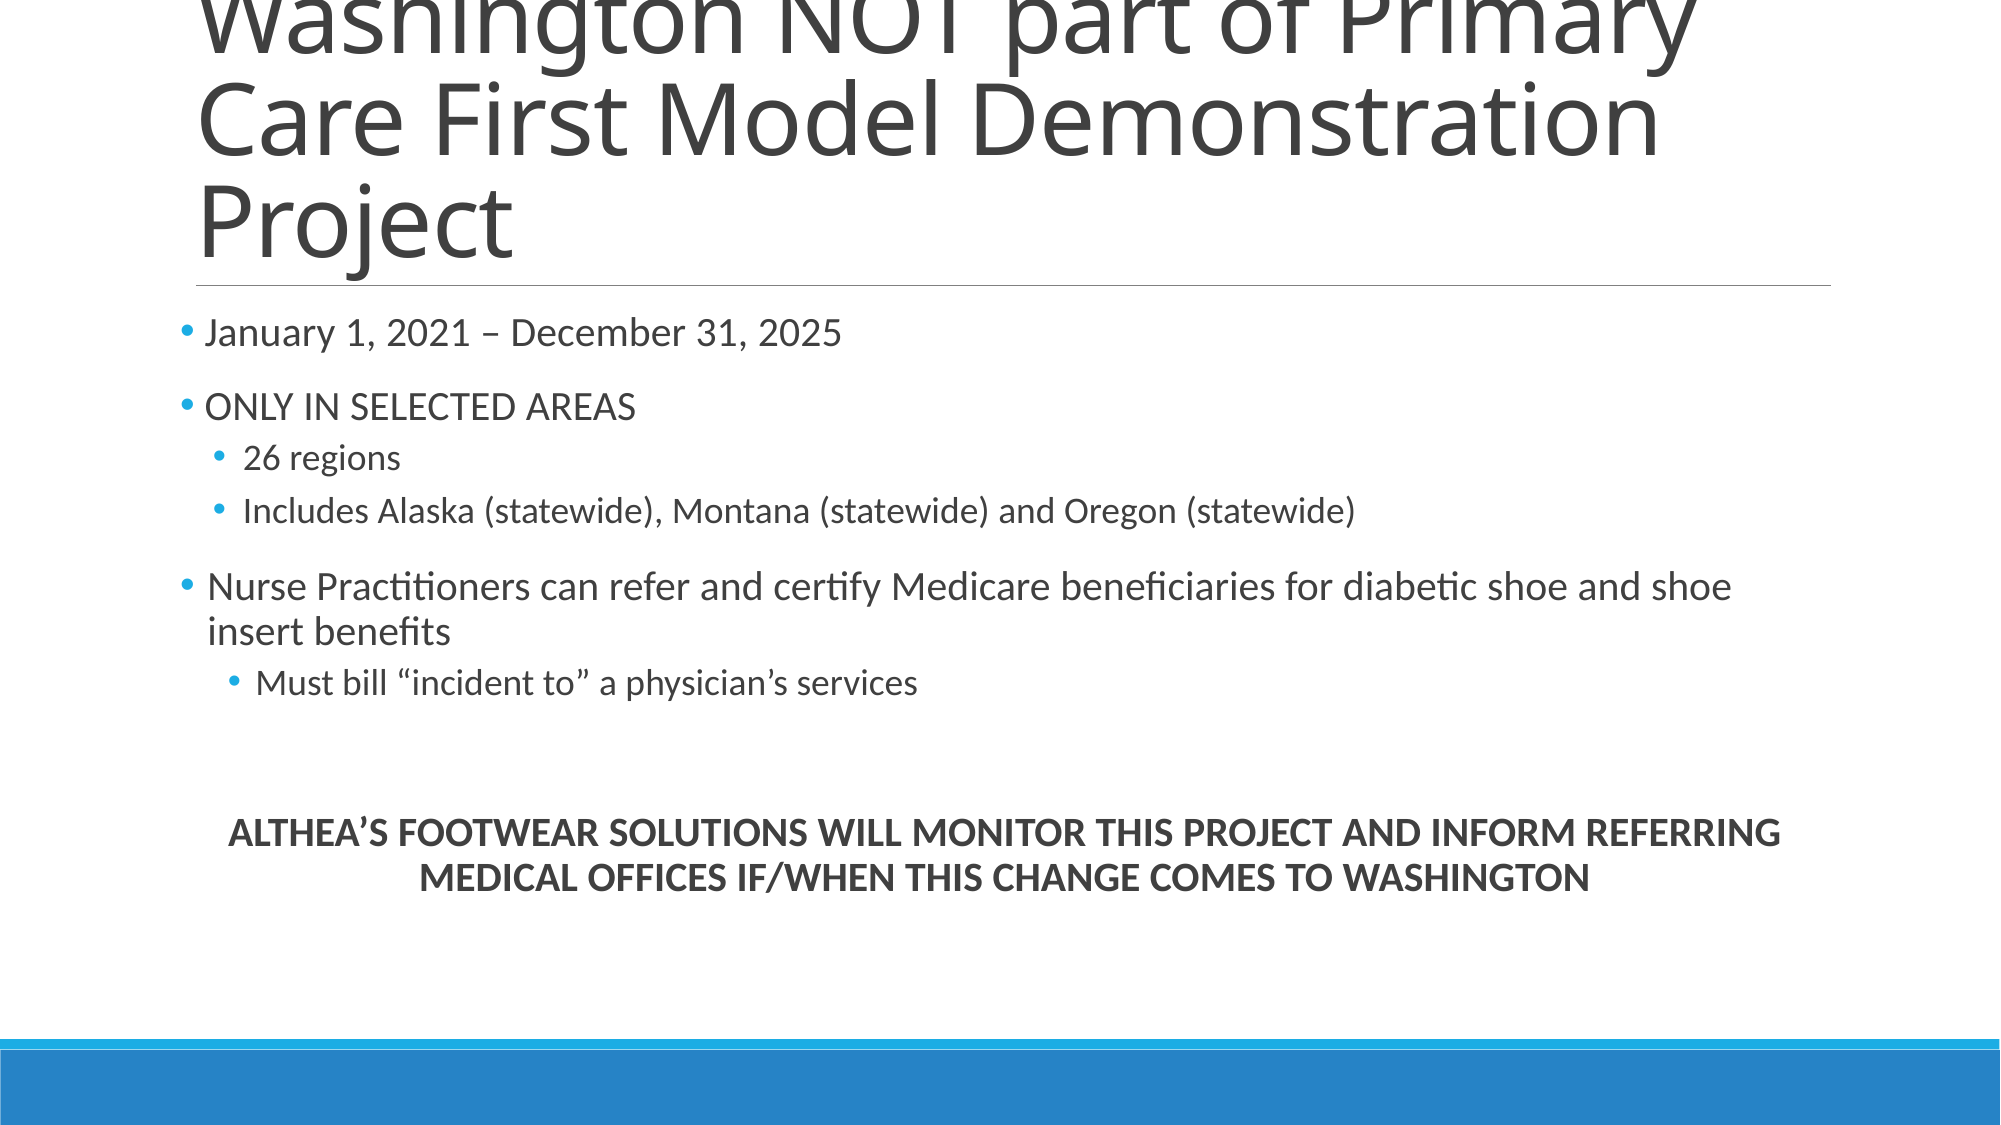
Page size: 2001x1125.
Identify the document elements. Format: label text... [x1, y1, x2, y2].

list January 1, 2021 – December 31, 2025 ONLY IN SELECTED AREAS 26 regions Includes Alaska (statewide), Montana (statewide) and Oregon (statewide) Nurse Practitioners can refer and certify Medicare beneficiaries for diabetic shoe and shoe insert benefits Must bill “incident to” a physician’s services ALTHEA’S FOOTWEAR SOLUTIONS WILL MONITOR THIS PROJECT AND INFORM REFERRING MEDICAL OFFICES IF/WHEN THIS CHANGE COMES TO WASHINGTON [180, 302, 1830, 963]
title Washington NOT part of Primary Care First Model Demonstration Project [180, 47, 1830, 285]
